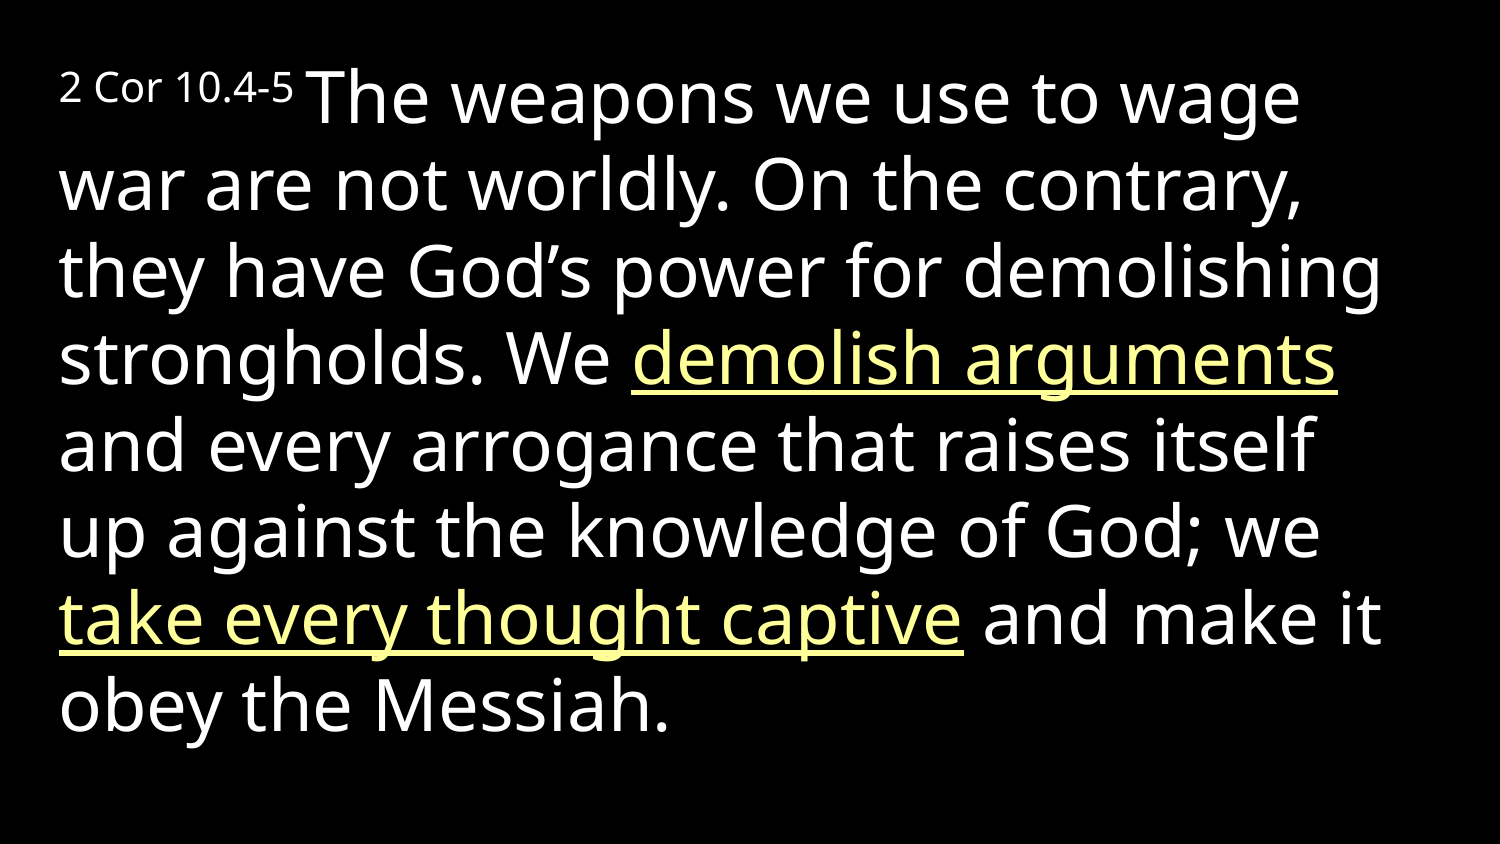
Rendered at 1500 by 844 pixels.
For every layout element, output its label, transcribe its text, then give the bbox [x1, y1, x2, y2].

list 2 Cor 10.4-5 The weapons we use to wage war are not worldly. On the contrary, they have God’s power for demolishing strongholds. We demolish arguments and every arrogance that raises itself up against the knowledge of God; we take every thought captive and make it obey the Messiah. [50, 46, 1425, 810]
